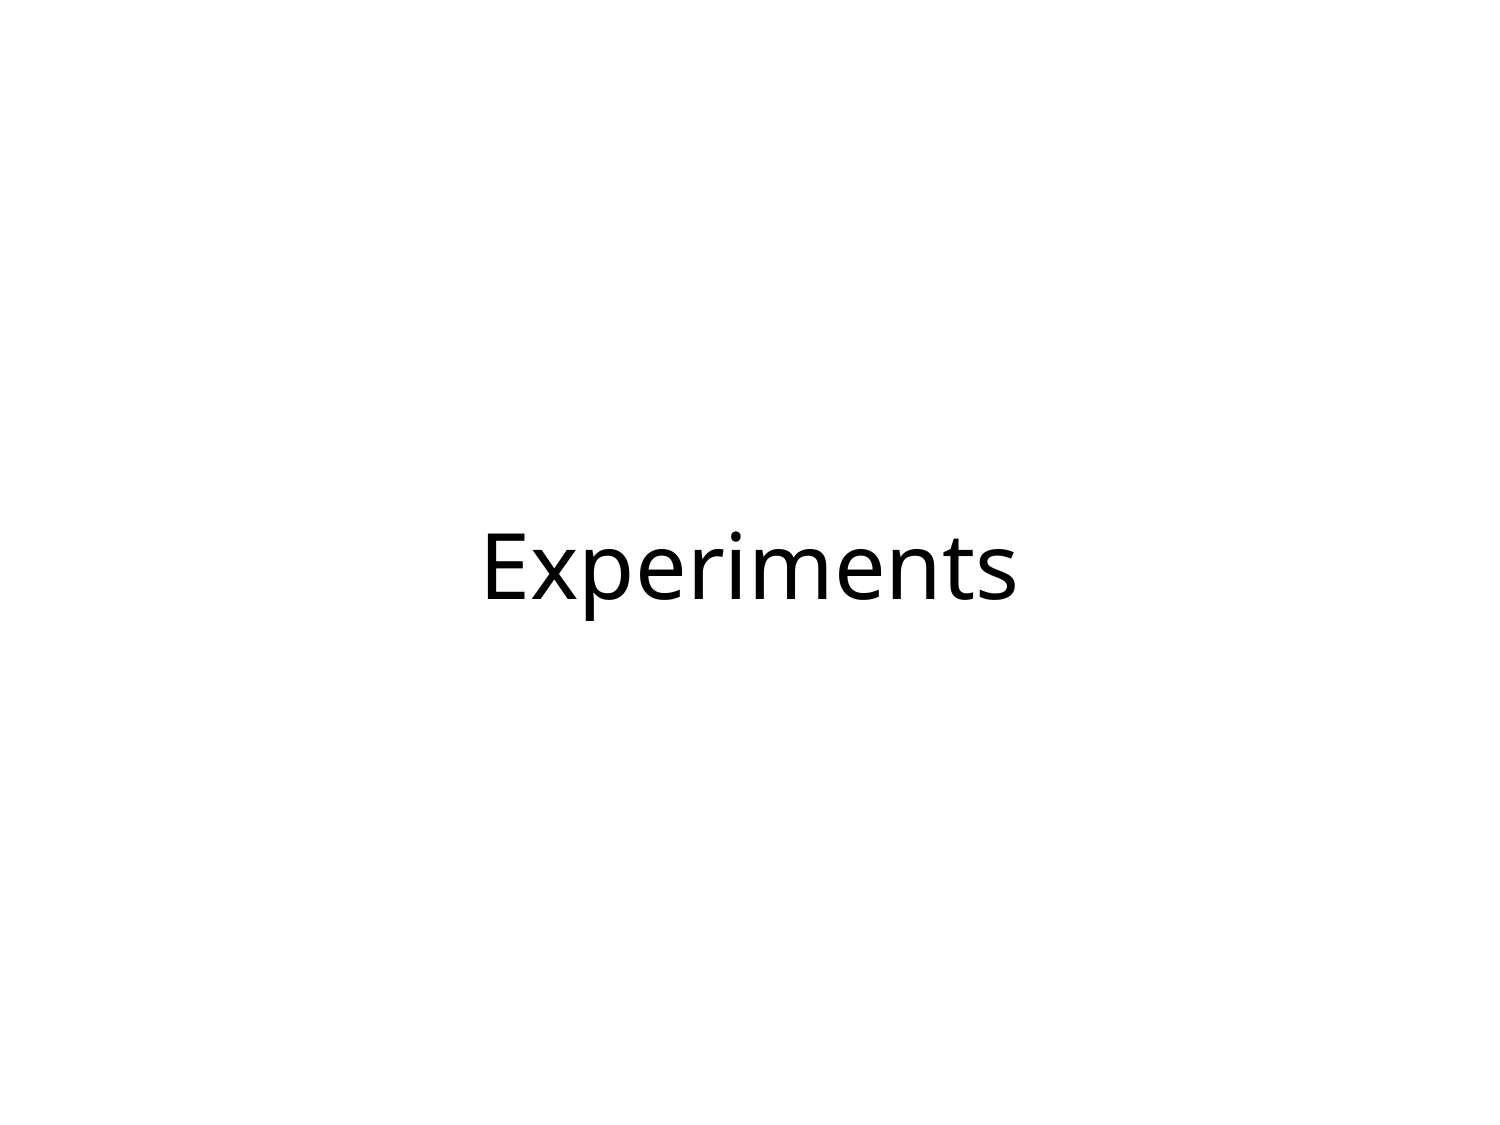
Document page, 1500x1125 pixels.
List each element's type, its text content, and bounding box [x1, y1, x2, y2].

title Experiments [112, 441, 1388, 683]
